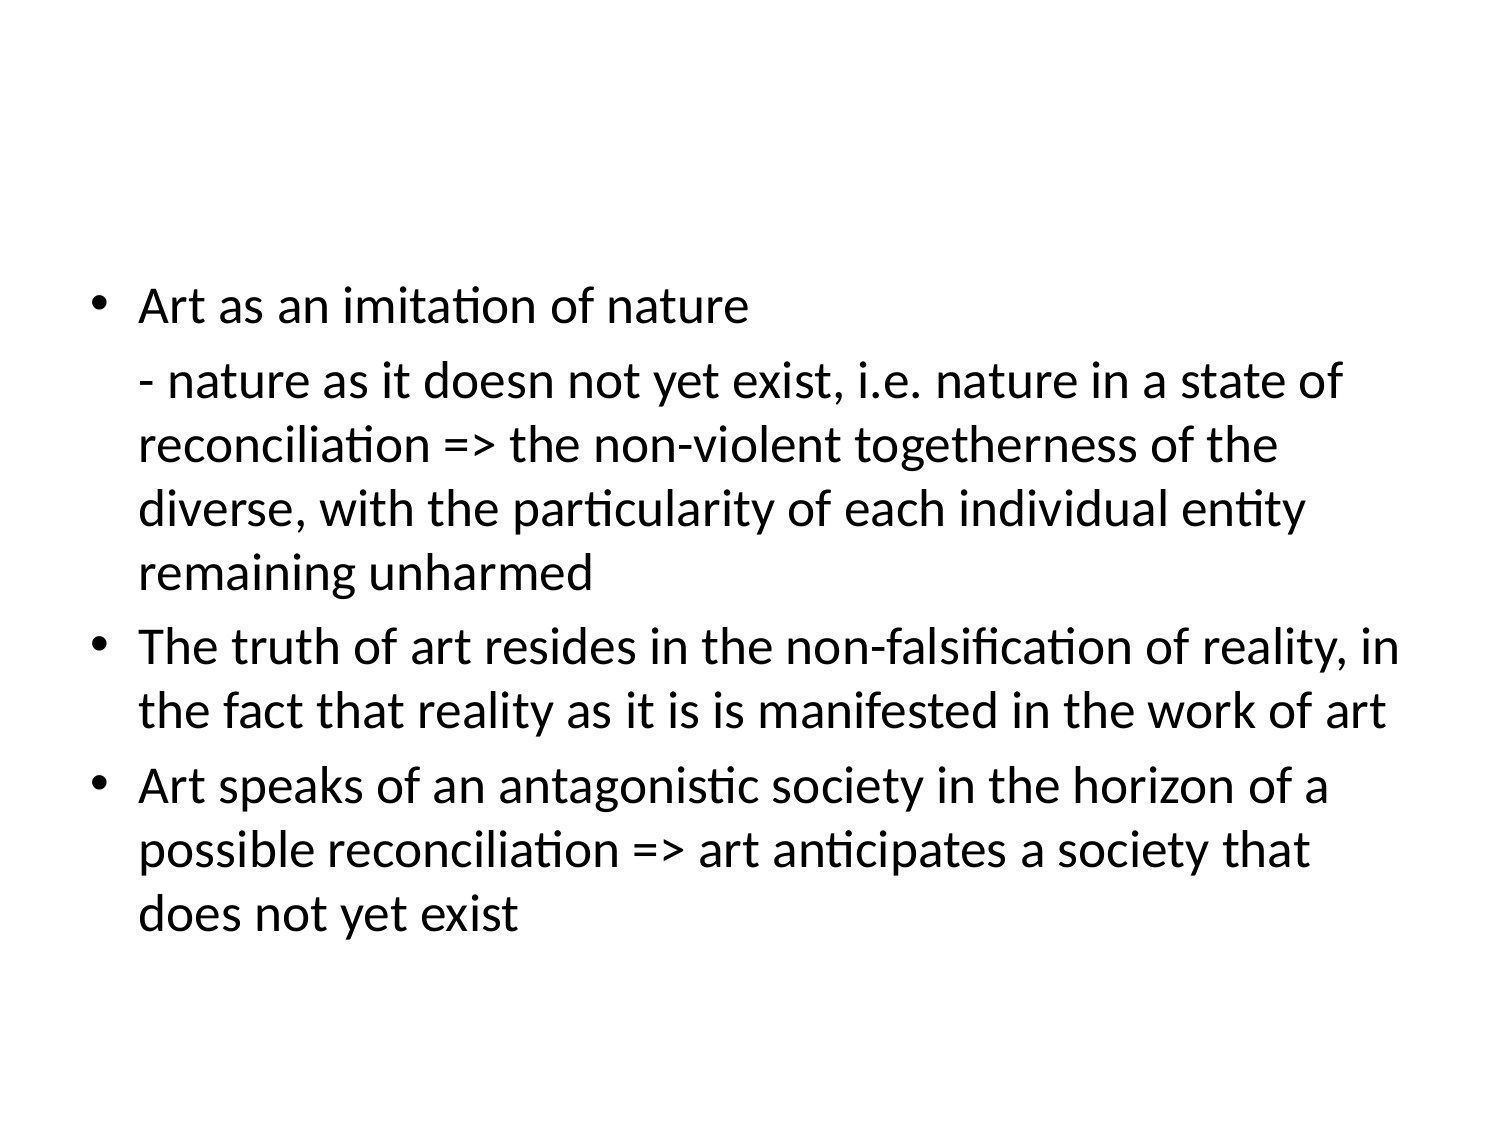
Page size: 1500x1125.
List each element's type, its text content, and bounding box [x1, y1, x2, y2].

list Art as an imitation of nature - nature as it doesn not yet exist, i.e. nature in a state of reconciliation => the non-violent togetherness of the diverse, with the particularity of each individual entity remaining unharmed The truth of art resides in the non-falsification of reality, in the fact that reality as it is is manifested in the work of art Art speaks of an antagonistic society in the horizon of a possible reconciliation => art anticipates a society that does not yet exist [75, 262, 1425, 1005]
